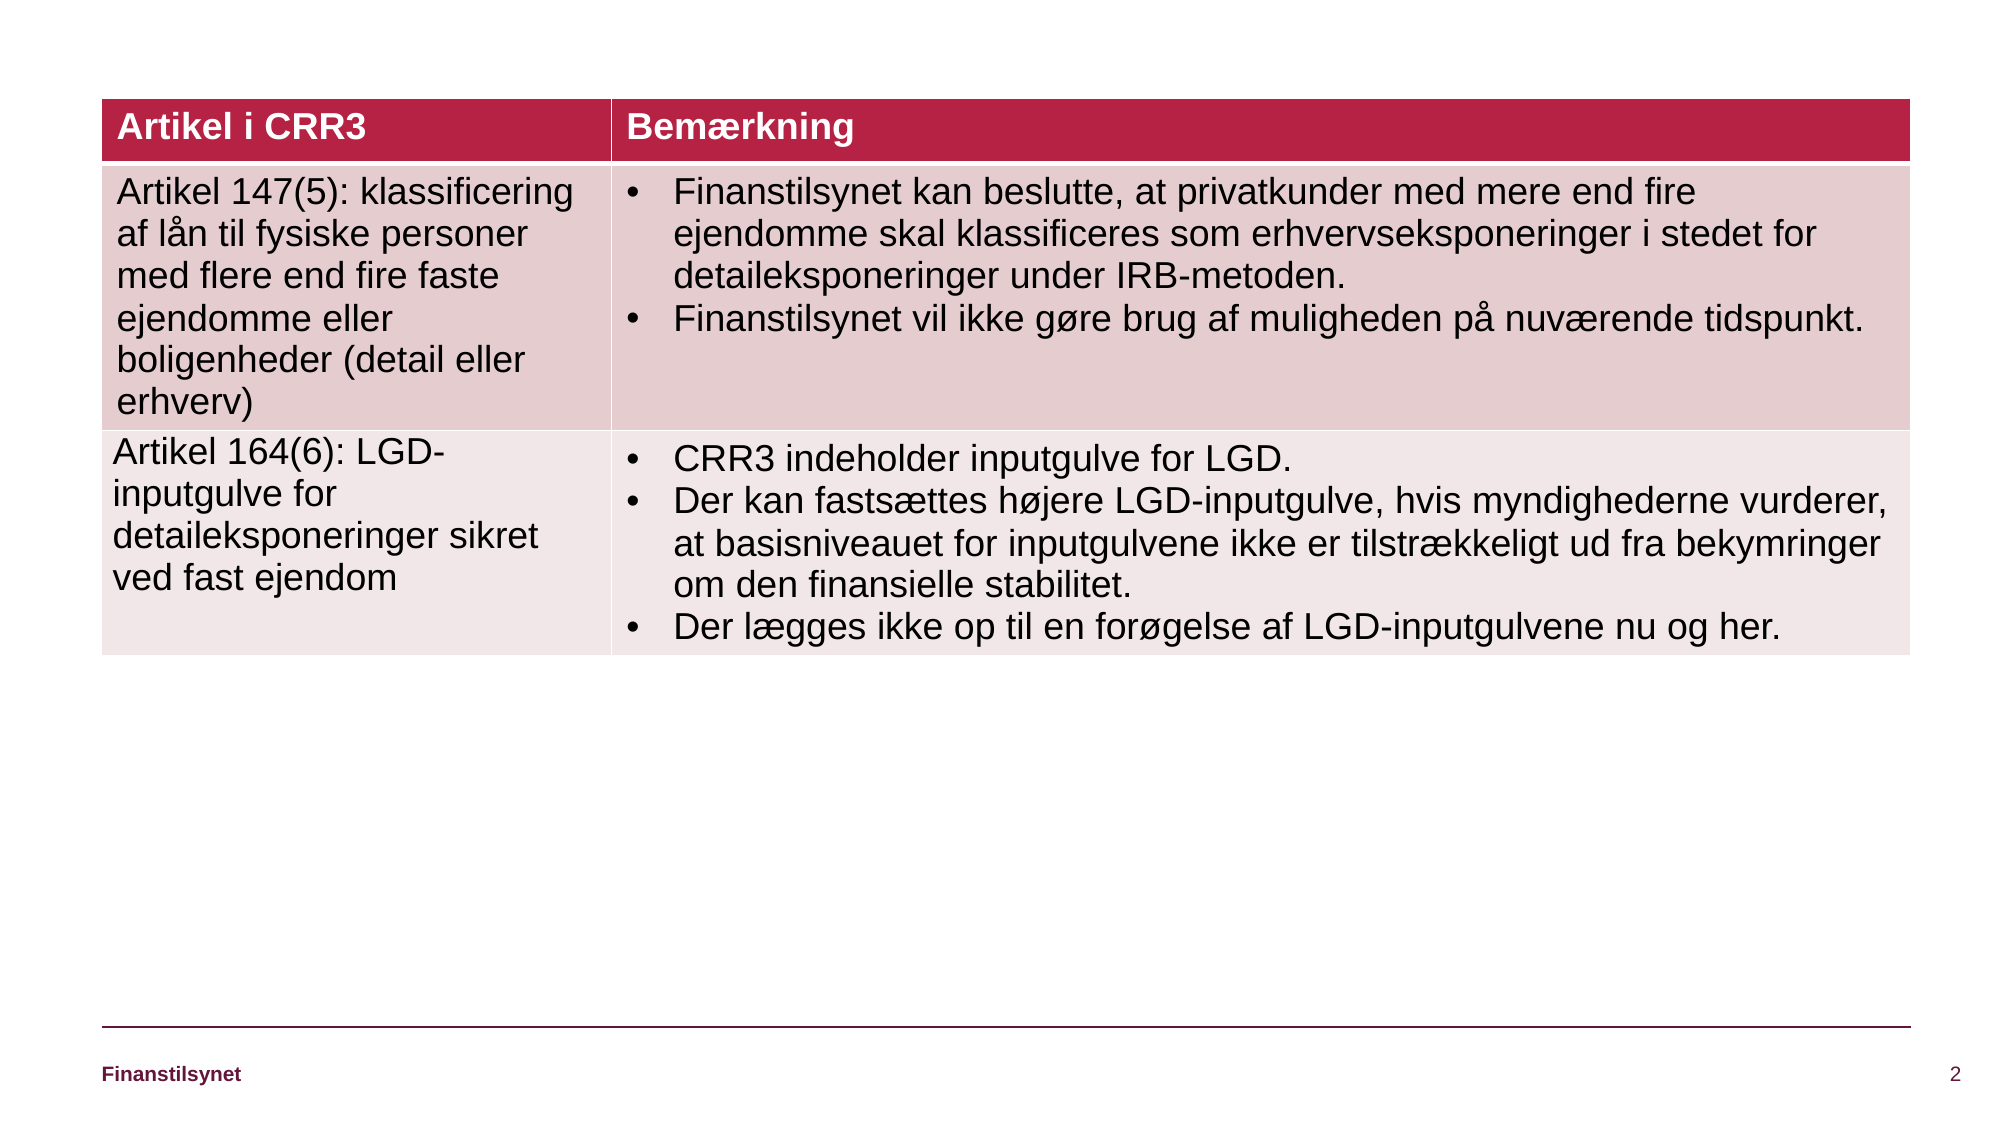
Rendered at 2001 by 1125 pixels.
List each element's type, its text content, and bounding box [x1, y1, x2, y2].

table_cell CRR3 indeholder inputgulve for LGD. Der kan fastsættes højere LGD-inputgulve, hvis myndighederne vurderer, at basisniveauet for inputgulvene ikke er tilstrækkeligt ud fra bekymringer om den finansielle stabilitet. Der lægges ikke op til en forøgelse af LGD-inputgulvene nu og her. [612, 431, 1910, 655]
table_cell Finanstilsynet kan beslutte, at privatkunder med mere end fire ejendomme skal klassificeres som erhvervseksponeringer i stedet for detaileksponeringer under IRB-metoden. Finanstilsynet vil ikke gøre brug af muligheden på nuværende tidspunkt. [612, 166, 1910, 430]
table_header Bemærkning [612, 99, 1910, 161]
table_cell Artikel 164(6): LGD-inputgulve for detaileksponeringer sikret ved fast ejendom [102, 431, 611, 655]
footer Finanstilsynet [101, 1056, 515, 1086]
slide_number 2 [1910, 1056, 2000, 1086]
table_header Artikel i CRR3 [102, 99, 611, 161]
table_cell Artikel 147(5): klassificering af lån til fysiske personer med flere end fire faste ejendomme eller boligenheder (detail eller erhverv) [102, 166, 611, 430]
